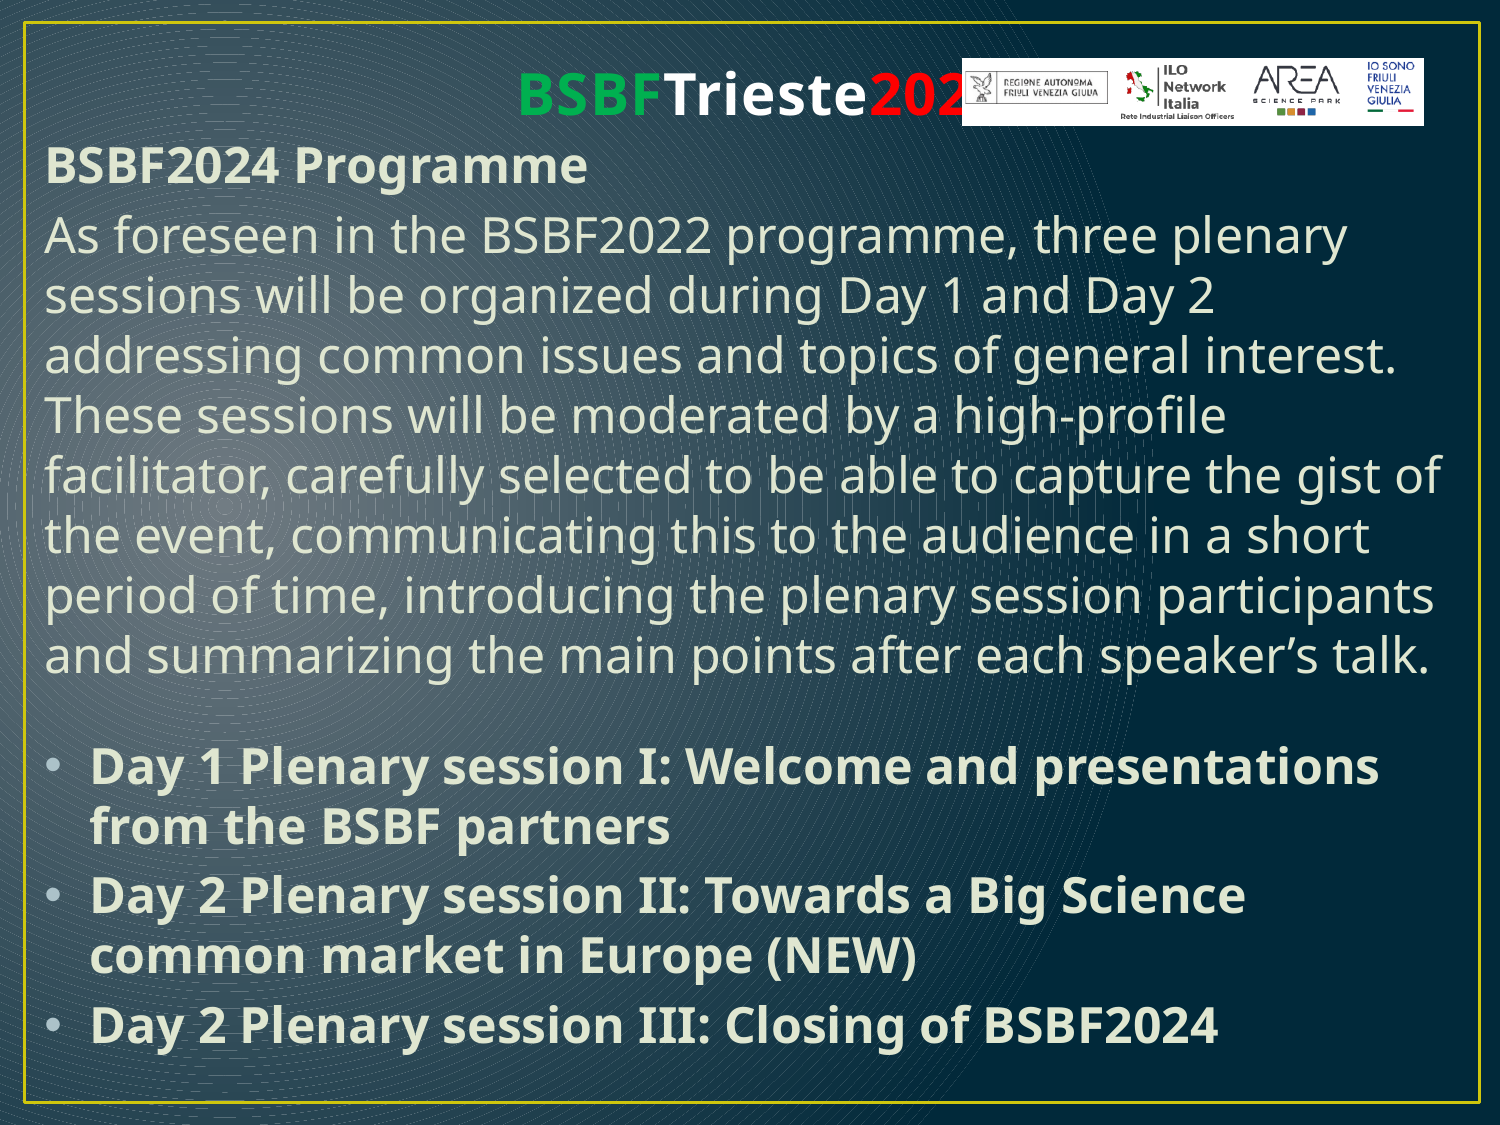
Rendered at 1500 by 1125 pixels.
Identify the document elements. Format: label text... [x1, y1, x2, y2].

picture [962, 58, 1423, 126]
title BSBFTrieste2024 [501, 45, 1436, 125]
list BSBF2024 Programme As foreseen in the BSBF2022 programme, three plenary sessions will be organized during Day 1 and Day 2 addressing common issues and topics of general interest. These sessions will be moderated by a high-profile facilitator, carefully selected to be able to capture the gist of the event, communicating this to the audience in a short period of time, introducing the plenary session participants and summarizing the main points after each speaker’s talk. Day 1 Plenary session I: Welcome and presentations from the BSBF partners Day 2 Plenary session II: Towards a Big Science common market in Europe (NEW) Day 2 Plenary session III: Closing of BSBF2024 [29, 125, 1471, 1094]
